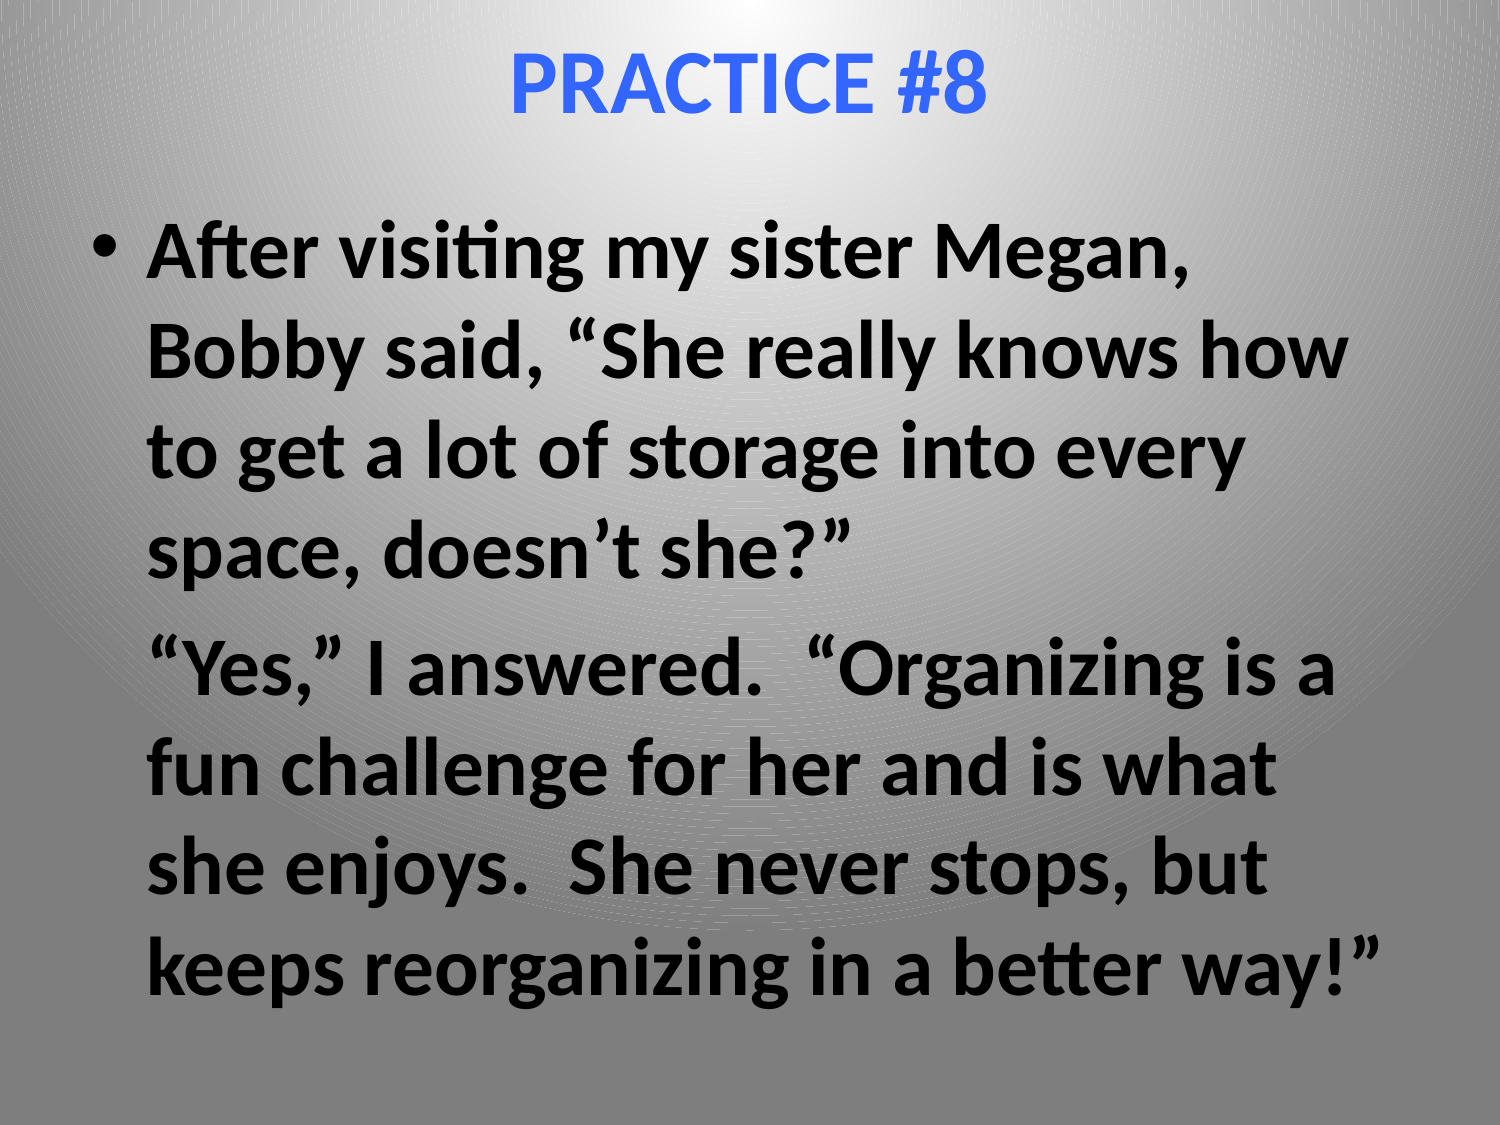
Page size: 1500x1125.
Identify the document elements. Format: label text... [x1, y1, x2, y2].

title PRACTICE #8 [75, 0, 1425, 154]
list After visiting my sister Megan, Bobby said, “She really knows how to get a lot of storage into every space, doesn’t she?” “Yes,” I answered. “Organizing is a fun challenge for her and is what she enjoys. She never stops, but keeps reorganizing in a better way!” [75, 187, 1425, 1005]
